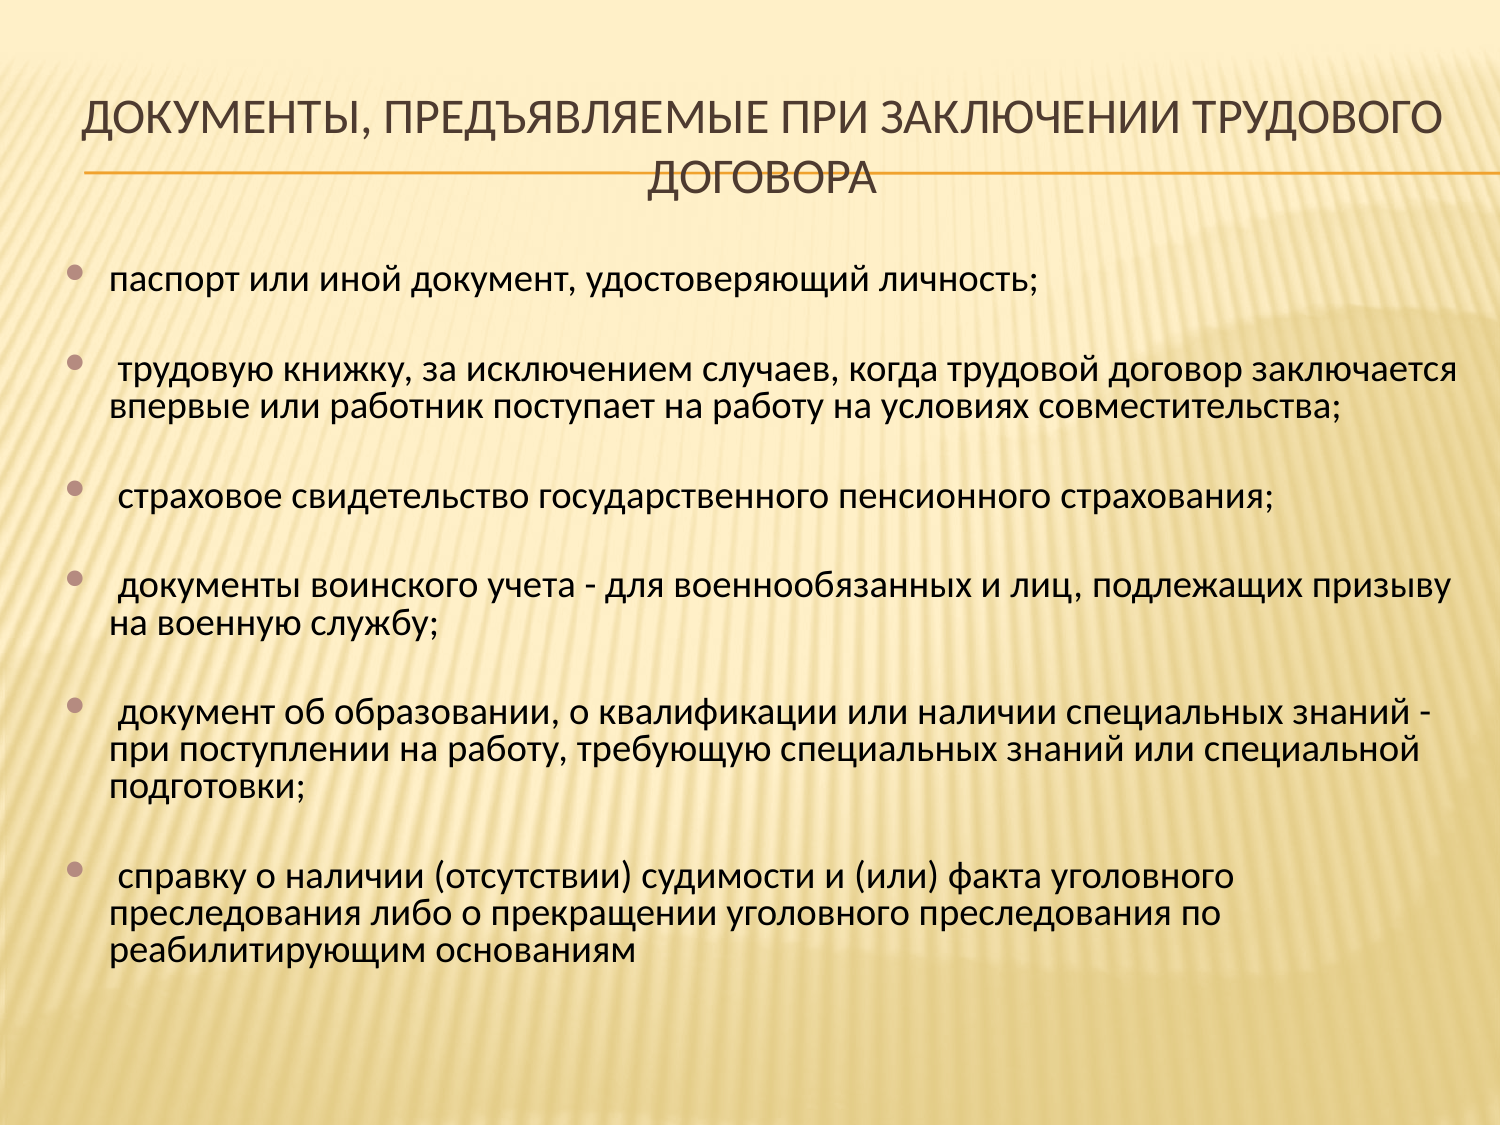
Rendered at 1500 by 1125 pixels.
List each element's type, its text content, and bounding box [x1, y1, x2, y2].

list паспорт или иной документ, удостоверяющий личность; трудовую книжку, за исключением случаев, когда трудовой договор заключается впервые или работник поступает на работу на условиях совместительства; страховое свидетельство государственного пенсионного страхования; документы воинского учета - для военнообязанных и лиц, подлежащих призыву на военную службу; документ об образовании, о квалификации или наличии специальных знаний - при поступлении на работу, требующую специальных знаний или специальной подготовки; справку о наличии (отсутствии) судимости и (или) факта уголовного преследования либо о прекращении уголовного преследования по реабилитирующим основаниям [50, 254, 1475, 998]
title Документы, предъявляемые при заключении трудового договора [50, 75, 1475, 213]
